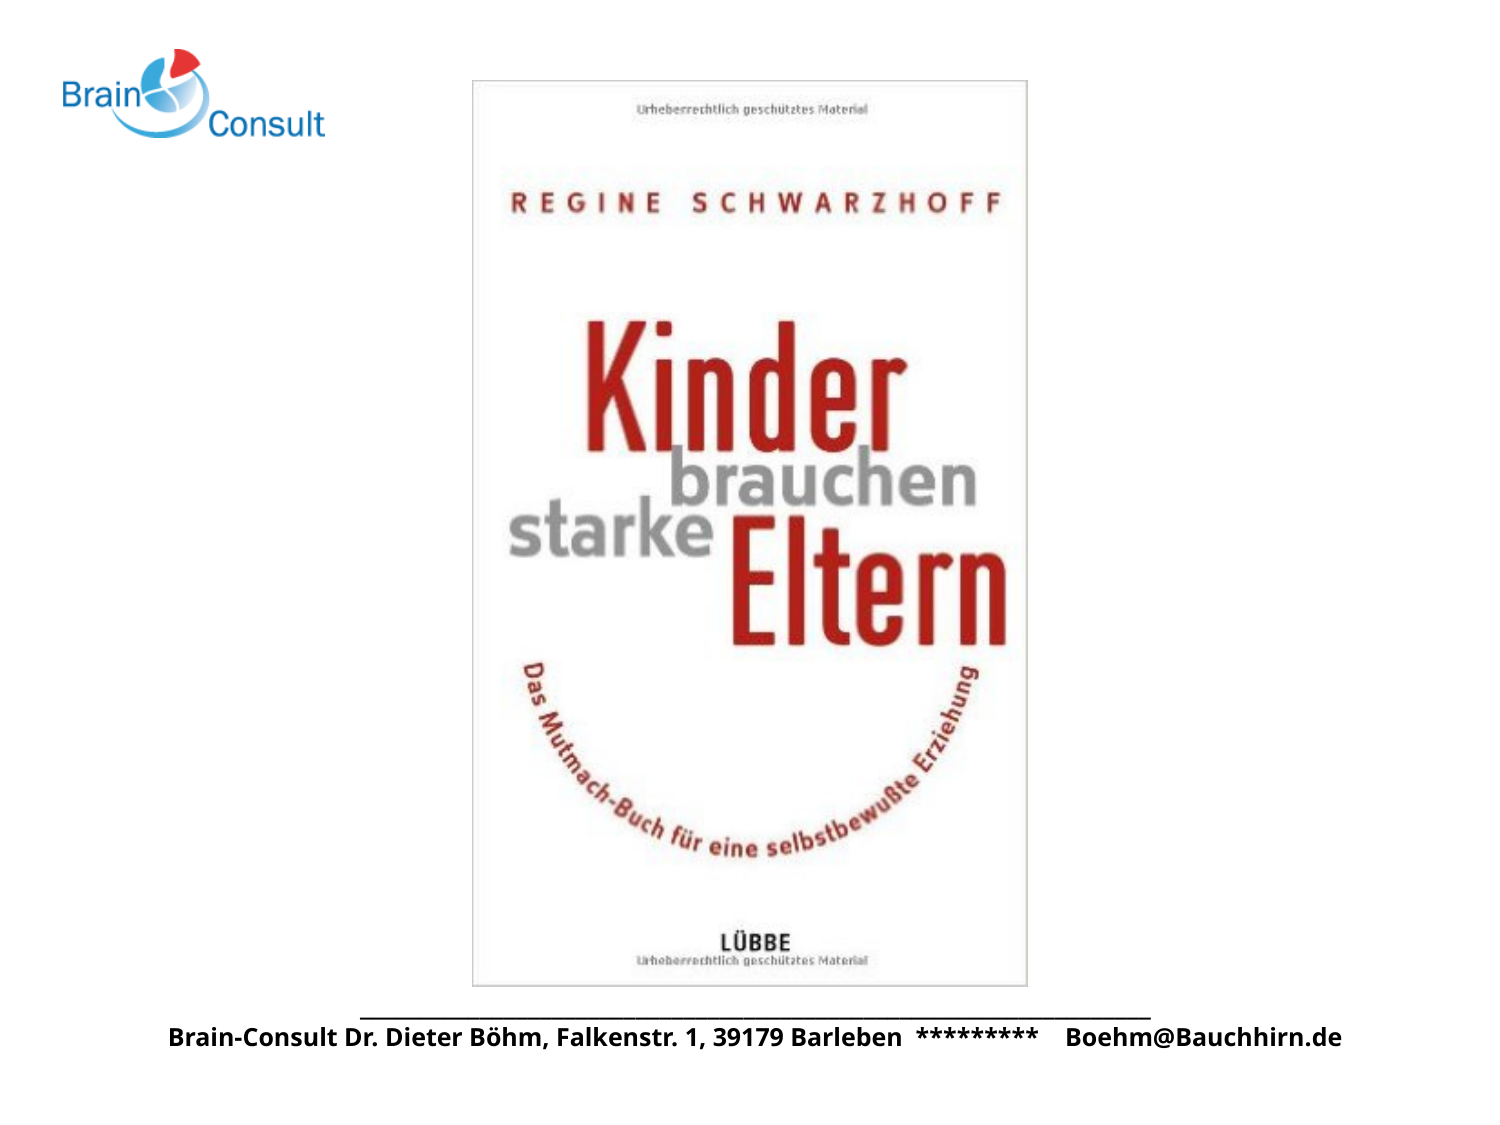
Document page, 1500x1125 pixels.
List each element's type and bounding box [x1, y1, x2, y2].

picture [472, 80, 1028, 987]
picture [62, 49, 325, 138]
